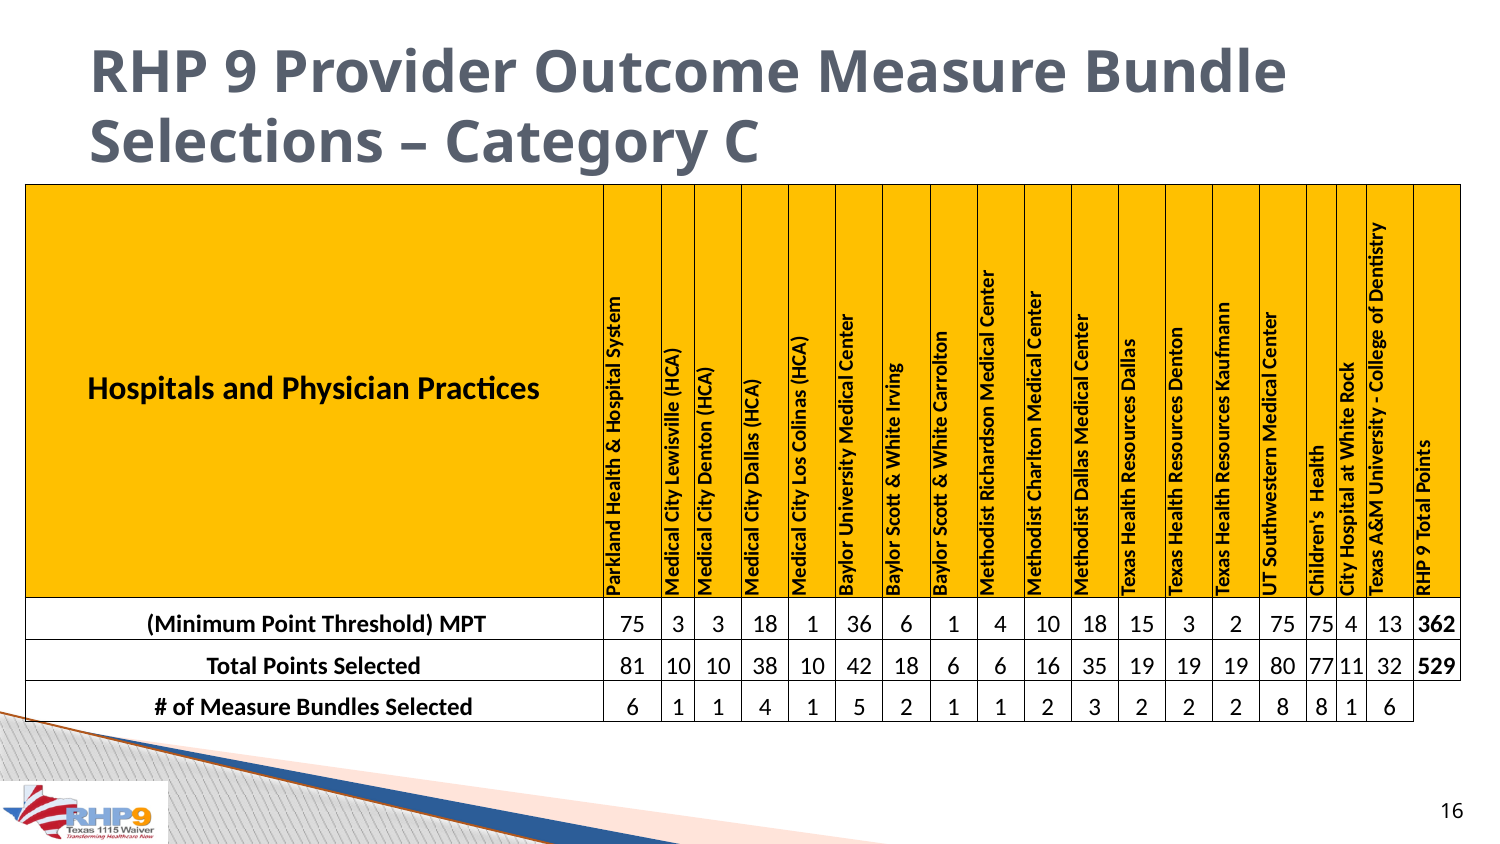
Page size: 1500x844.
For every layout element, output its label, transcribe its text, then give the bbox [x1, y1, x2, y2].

table_header Methodist Charlton Medical Center [1025, 185, 1071, 597]
table_cell 2 [1119, 681, 1165, 721]
table_cell 529 [1414, 640, 1460, 680]
table_cell 8 [1260, 681, 1306, 721]
table_cell 8 [1307, 681, 1336, 721]
table_header Medical City Dallas (HCA) [742, 185, 788, 597]
table_cell 16 [1025, 640, 1071, 680]
table_cell 75 [1260, 598, 1306, 639]
table_cell 4 [1337, 598, 1366, 639]
table_cell 18 [742, 598, 788, 639]
table_cell 3 [695, 598, 741, 639]
table_header Parkland Health & Hospital System [604, 185, 661, 597]
title RHP 9 Provider Outcome Measure Bundle Selections – Category C [75, 33, 1425, 175]
table_cell 6 [1367, 681, 1413, 721]
table_header Texas Health Resources Kaufmann [1213, 185, 1259, 597]
table_header Baylor Scott & White Carrolton [931, 185, 977, 597]
table_cell 1 [1337, 681, 1366, 721]
table_cell 1 [695, 681, 741, 721]
table_cell 1 [789, 598, 835, 639]
table_header Methodist Richardson Medical Center [978, 185, 1024, 597]
table_cell 15 [1119, 598, 1165, 639]
table_cell 3 [1166, 598, 1212, 639]
table_header City Hospital at White Rock [1337, 185, 1366, 597]
table_cell 6 [931, 640, 977, 680]
table_header Medical City Lewisville (HCA) [662, 185, 694, 597]
table_cell 75 [1307, 598, 1336, 639]
table_cell 10 [662, 640, 694, 680]
table_cell 77 [1307, 640, 1336, 680]
table_cell 2 [1166, 681, 1212, 721]
table_cell # of Measure Bundles Selected [26, 681, 603, 721]
table_header Baylor Scott & White Irving [883, 185, 930, 597]
table_cell 13 [1367, 598, 1413, 639]
table_cell 80 [1260, 640, 1306, 680]
table_cell 42 [836, 640, 882, 680]
list Extended Version [0, 716, 538, 844]
table_cell 6 [604, 681, 661, 721]
table_cell 10 [695, 640, 741, 680]
table_cell 1 [978, 681, 1024, 721]
table_cell 3 [1072, 681, 1118, 721]
table_cell 32 [1367, 640, 1413, 680]
table_cell 6 [978, 640, 1024, 680]
table_header Medical City Denton (HCA) [695, 185, 741, 597]
table_header RHP 9 Total Points [1414, 185, 1460, 597]
table_cell 1 [931, 681, 977, 721]
table_cell 2 [1025, 681, 1071, 721]
table_cell 81 [604, 640, 661, 680]
table_cell 19 [1166, 640, 1212, 680]
table_cell 2 [883, 681, 930, 721]
table_cell [1414, 681, 1460, 722]
table_header Texas A&M University - College of Dentistry [1367, 185, 1413, 597]
table_cell 362 [1414, 598, 1460, 639]
slide_number 16 [1418, 788, 1479, 834]
table_cell 18 [883, 640, 930, 680]
table_cell 35 [1072, 640, 1118, 680]
table_cell (Minimum Point Threshold) MPT [26, 598, 603, 639]
table_cell 2 [1213, 681, 1259, 721]
table_header UT Southwestern Medical Center [1260, 185, 1306, 597]
table_cell 4 [978, 598, 1024, 639]
table_cell 19 [1119, 640, 1165, 680]
table_header Methodist Dallas Medical Center [1072, 185, 1118, 597]
table_header Children's Health [1307, 185, 1336, 597]
table_cell 1 [931, 598, 977, 639]
table_cell 11 [1337, 640, 1366, 680]
table_cell 18 [1072, 598, 1118, 639]
table_cell 38 [742, 640, 788, 680]
table_header Texas Health Resources Dallas [1119, 185, 1165, 597]
table_cell 2 [1213, 598, 1259, 639]
table_cell Total Points Selected [26, 640, 603, 680]
table_cell 3 [662, 598, 694, 639]
table_cell 36 [836, 598, 882, 639]
table_cell 10 [789, 640, 835, 680]
table_header Baylor University Medical Center [836, 185, 882, 597]
table_cell 19 [1213, 640, 1259, 680]
table_cell 6 [883, 598, 930, 639]
table_cell 75 [604, 598, 661, 639]
table_header Medical City Los Colinas (HCA) [789, 185, 835, 597]
picture [0, 781, 168, 844]
table_cell 10 [1025, 598, 1071, 639]
table_cell 4 [742, 681, 788, 721]
table_cell 5 [836, 681, 882, 721]
table_cell 1 [789, 681, 835, 721]
table_cell 1 [662, 681, 694, 721]
table_header Hospitals and Physician Practices [26, 185, 603, 597]
table_header Texas Health Resources Denton [1166, 185, 1212, 597]
